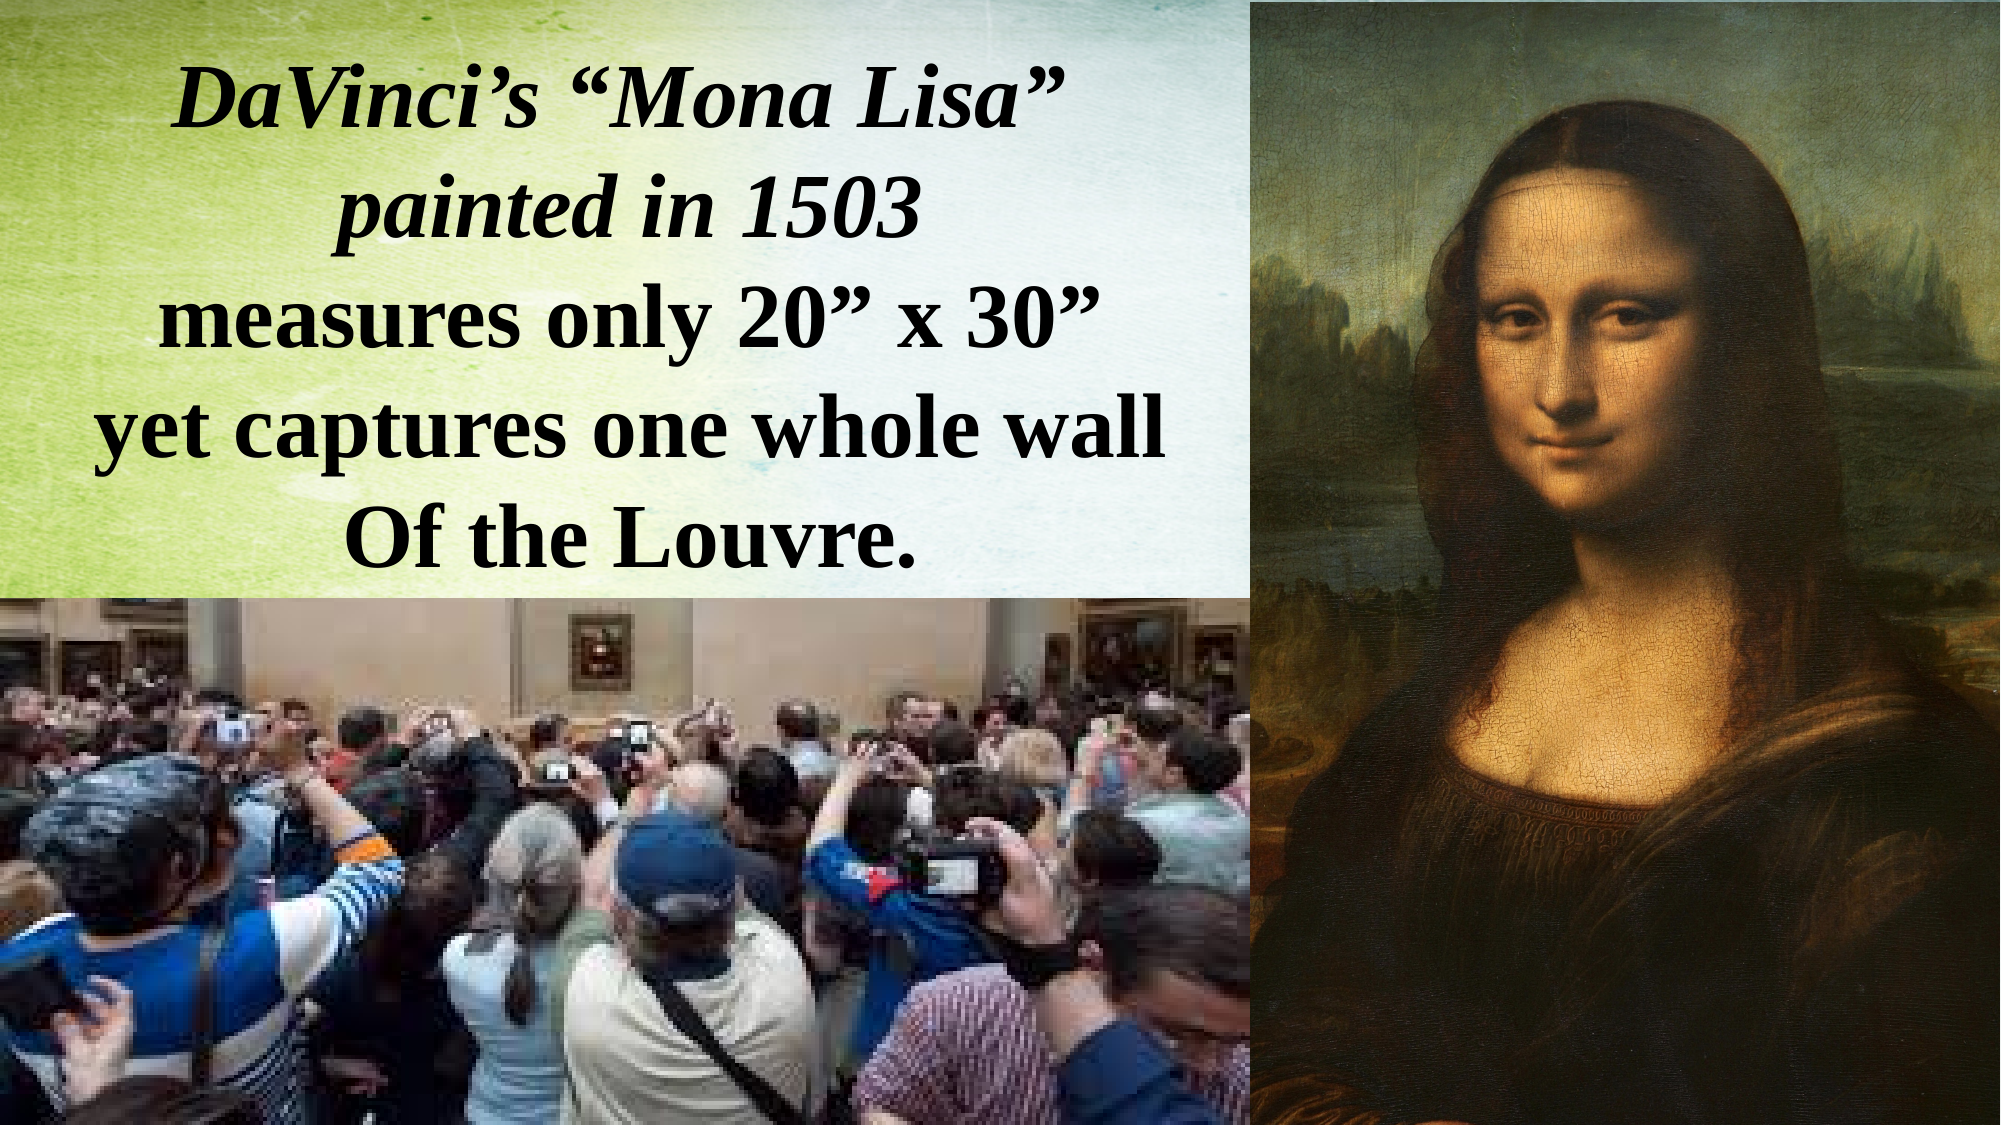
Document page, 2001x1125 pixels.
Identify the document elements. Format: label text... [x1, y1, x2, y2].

text_box DaVinci’s “Mona Lisa” painted in 1503 measures only 20” x 30” yet captures one whole wall Of the Louvre. [0, 28, 1244, 593]
picture [0, 0, 2001, 1125]
